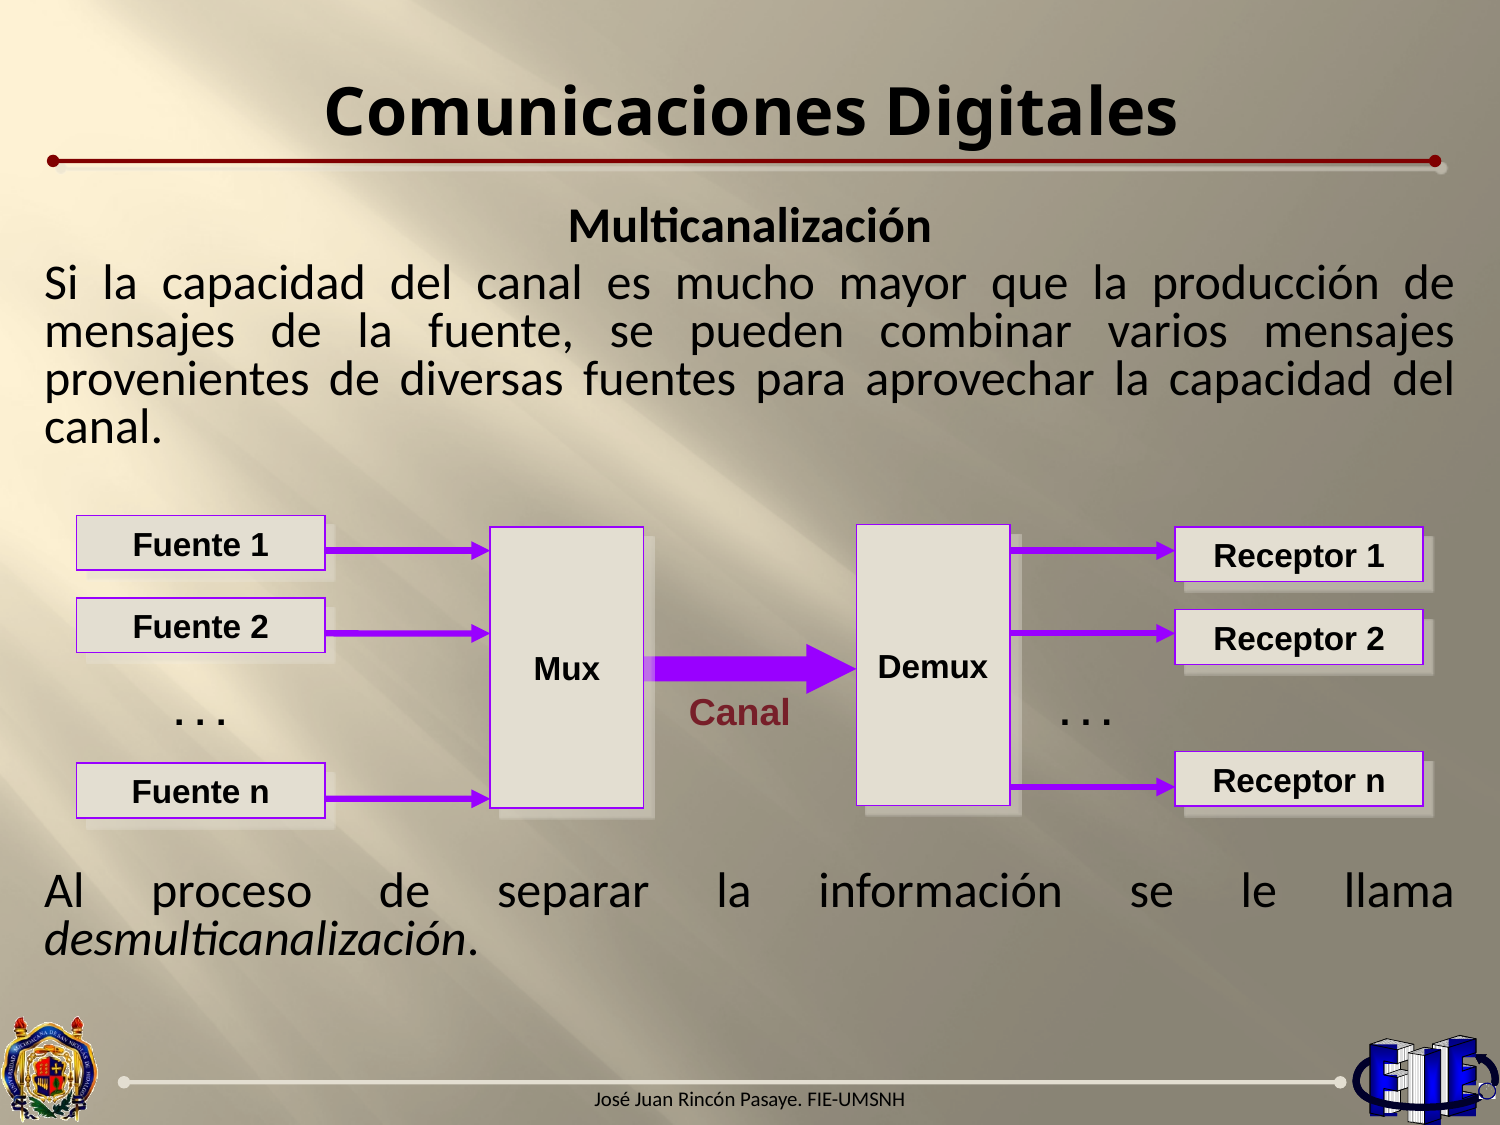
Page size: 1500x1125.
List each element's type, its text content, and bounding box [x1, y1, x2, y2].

text_box [324, 792, 491, 805]
text_box . . . [1045, 680, 1129, 741]
footer José Juan Rincón Pasaye. FIE-UMSNH [512, 1075, 988, 1118]
subtitle Multicanalización Si la capacidad del canal es mucho mayor que la producción de mensajes de la fuente, se pueden combinar varios mensajes provenientes de diversas fuentes para aprovechar la capacidad del canal. Al proceso de separar la información se le llama desmulticanalización. [29, 196, 1471, 988]
text_box Fuente 2 [76, 597, 325, 653]
text_box Demux [856, 524, 1010, 806]
text_box [324, 544, 490, 557]
text_box Receptor 2 [1175, 609, 1424, 665]
text_box Receptor n [1175, 751, 1424, 807]
text_box Canal [655, 680, 856, 741]
text_box [1009, 780, 1176, 794]
text_box Receptor 1 [1175, 527, 1424, 582]
text_box . . . [159, 680, 243, 741]
text_box [1009, 544, 1176, 557]
text_box Fuente 1 [76, 515, 325, 570]
title Comunicaciones Digitales [76, 19, 1427, 149]
picture [0, 1013, 98, 1125]
text_box Mux [490, 527, 644, 808]
text_box Fuente n [76, 763, 325, 818]
text_box [655, 664, 856, 673]
text_box [324, 627, 491, 640]
text_box [1009, 627, 1176, 640]
